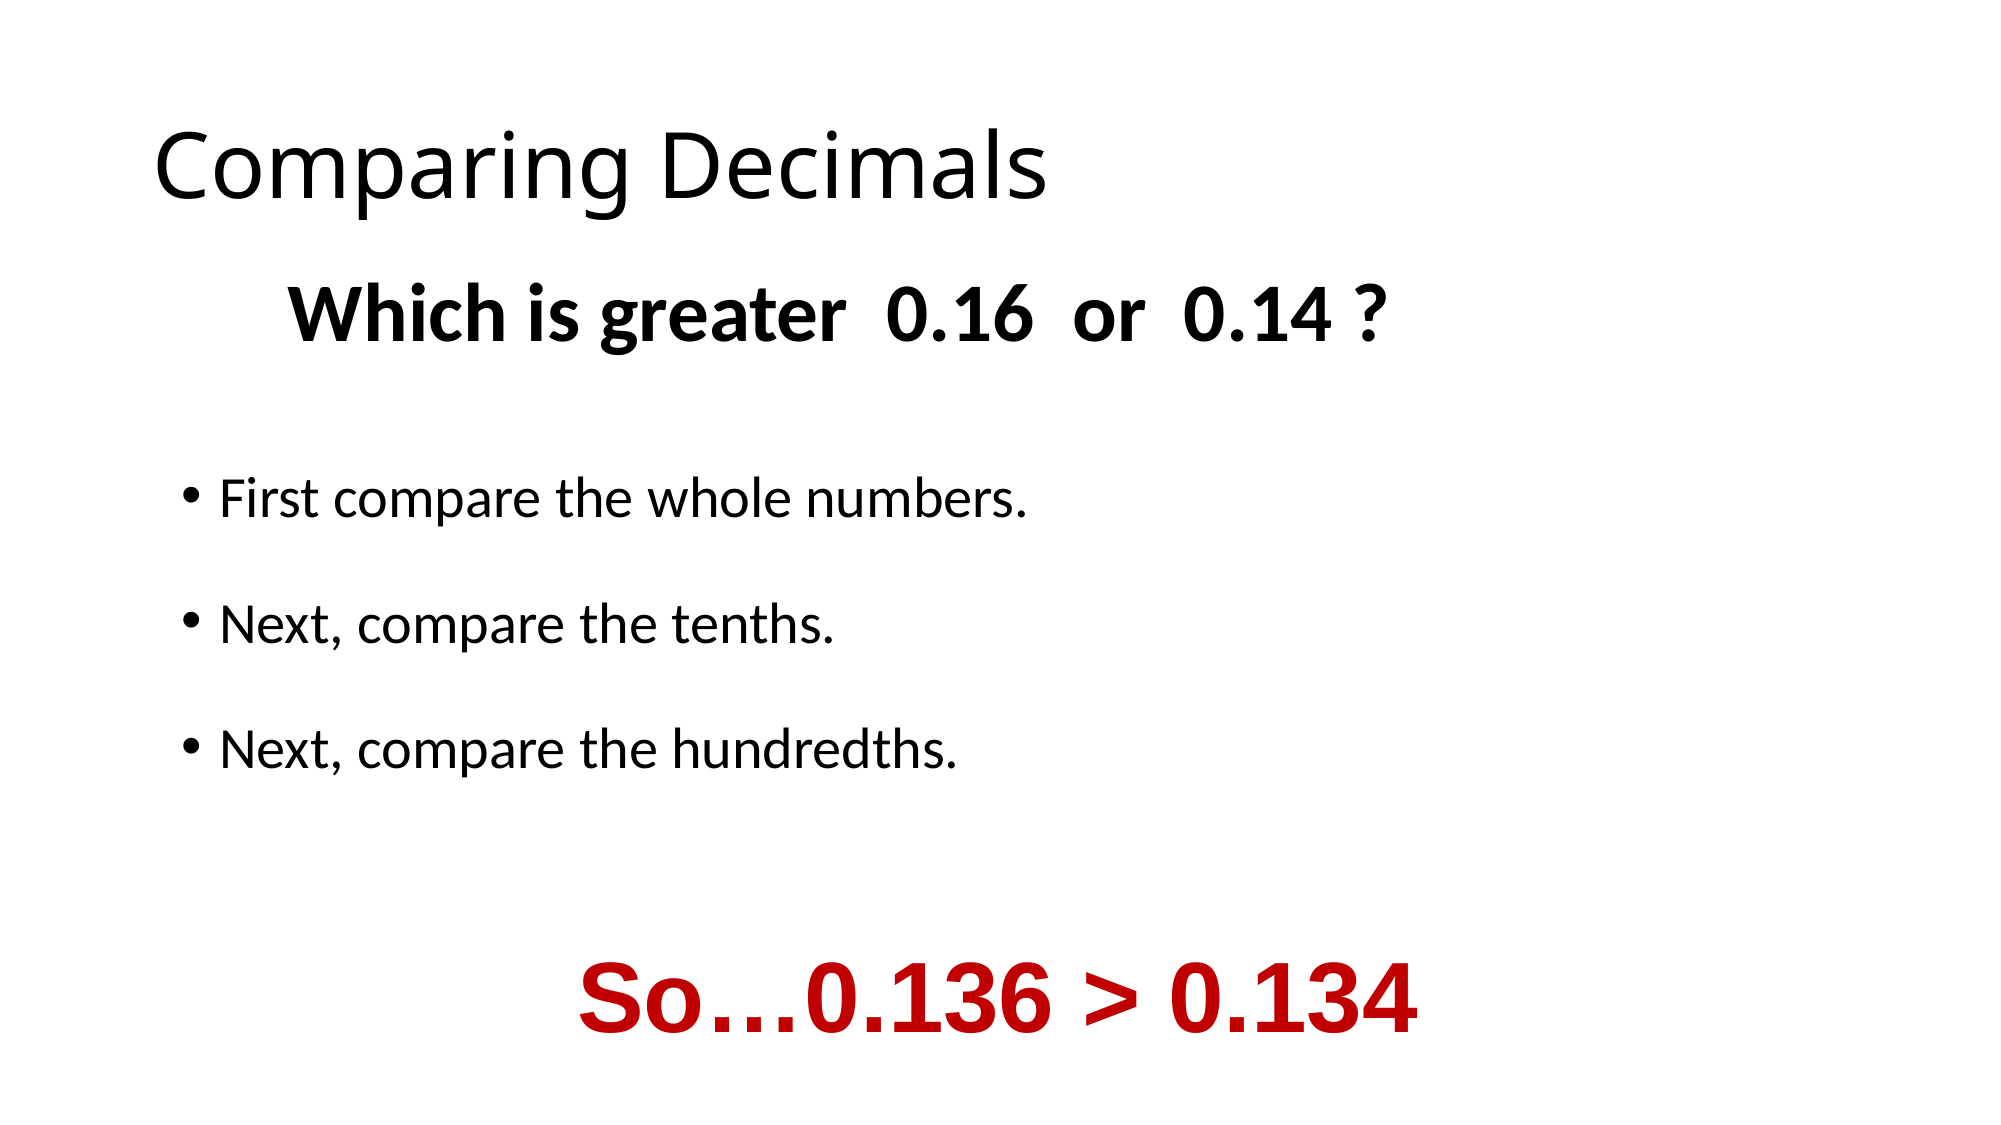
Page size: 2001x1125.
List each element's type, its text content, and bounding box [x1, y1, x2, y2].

title Comparing Decimals [137, 59, 1863, 278]
text_box So…0.136 > 0.134 [562, 924, 1463, 1060]
list Which is greater 0.16 or 0.14 ? First compare the whole numbers. Next, compare the tenths. Next, compare the hundredths. [166, 262, 1513, 1005]
